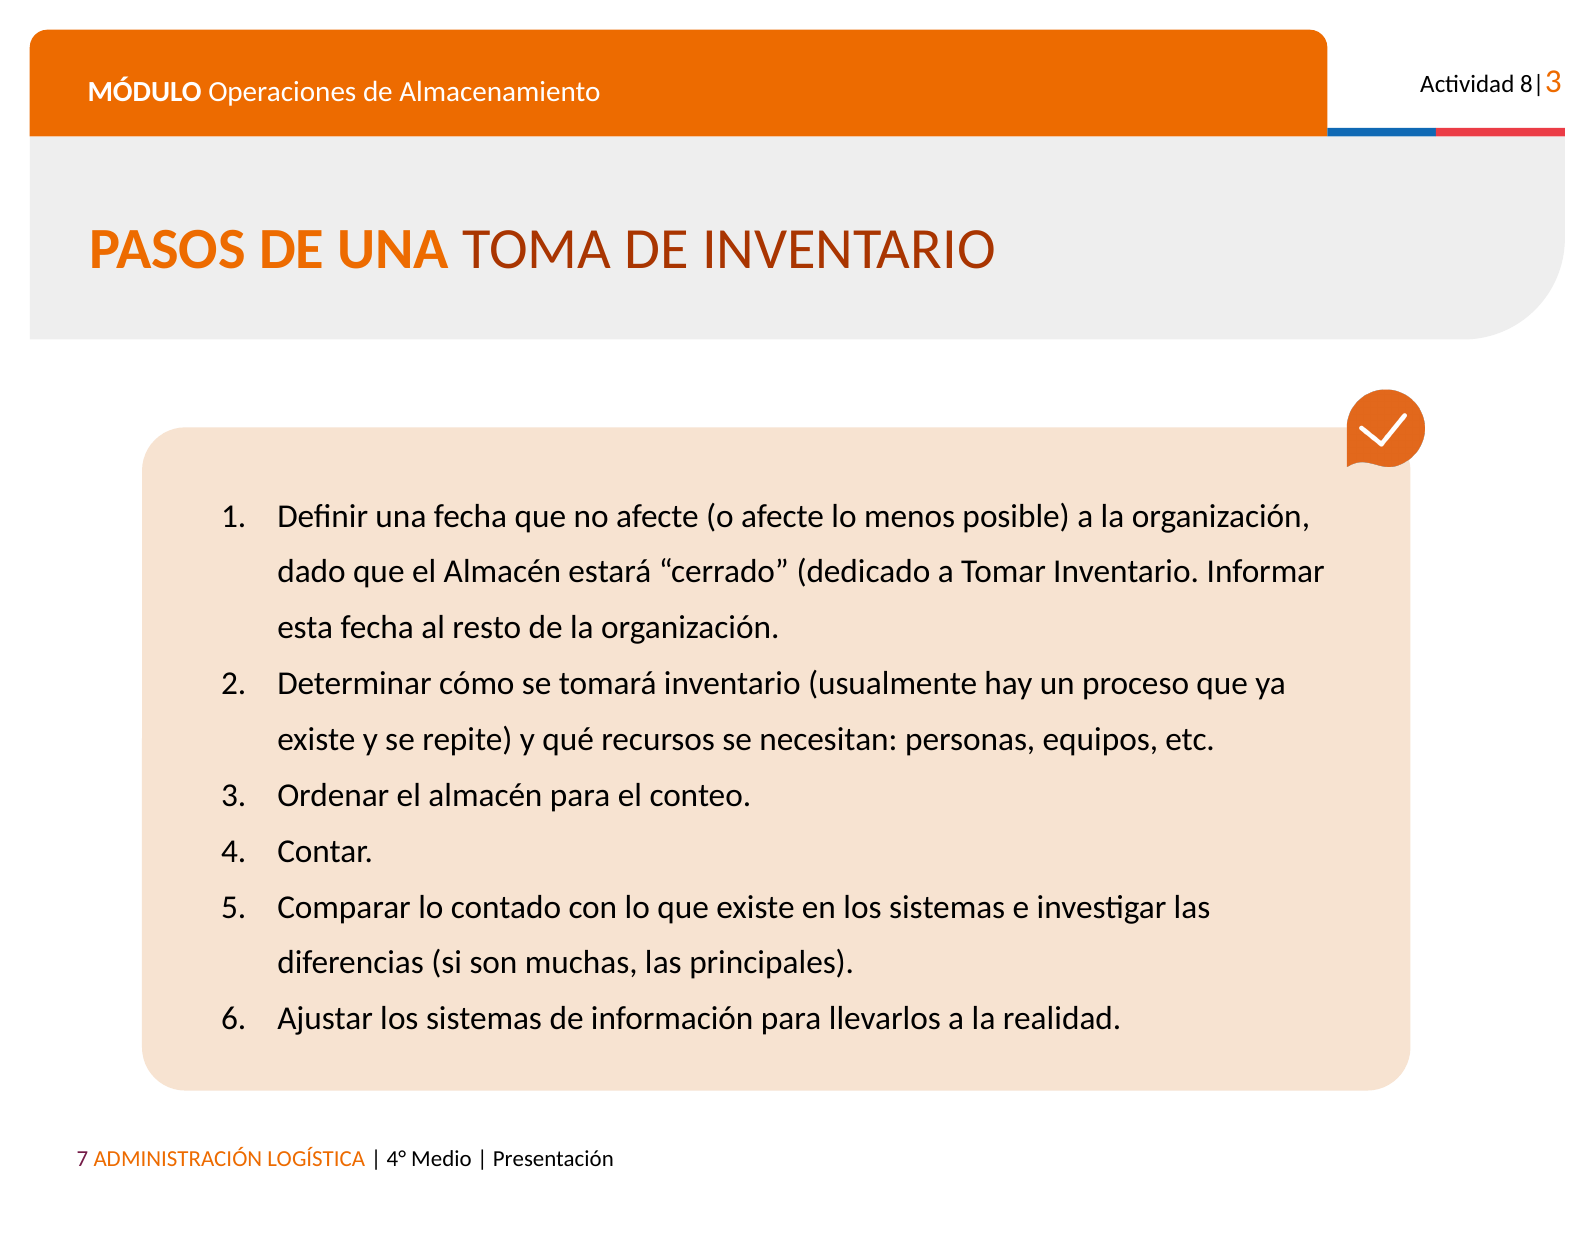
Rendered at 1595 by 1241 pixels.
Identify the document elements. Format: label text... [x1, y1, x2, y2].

text_box PASOS DE UNA TOMA DE INVENTARIO [74, 226, 1543, 279]
text_box Definir una fecha que no afecte (o afecte lo menos posible) a la organización, dado que el Almacén estará “cerrado” (dedicado a Tomar Inventario. Informar esta fecha al resto de la organización. Determinar cómo se tomará inventario (usualmente hay un proceso que ya existe y se repite) y qué recursos se necesitan: personas, equipos, etc. Ordenar el almacén para el conteo. Contar. Comparar lo contado con lo que existe en los sistemas e investigar las diferencias (si son muchas, las principales). Ajustar los sistemas de información para llevarlos a la realidad. [205, 470, 1349, 1044]
picture [1342, 388, 1426, 467]
text_box [141, 427, 1411, 1091]
